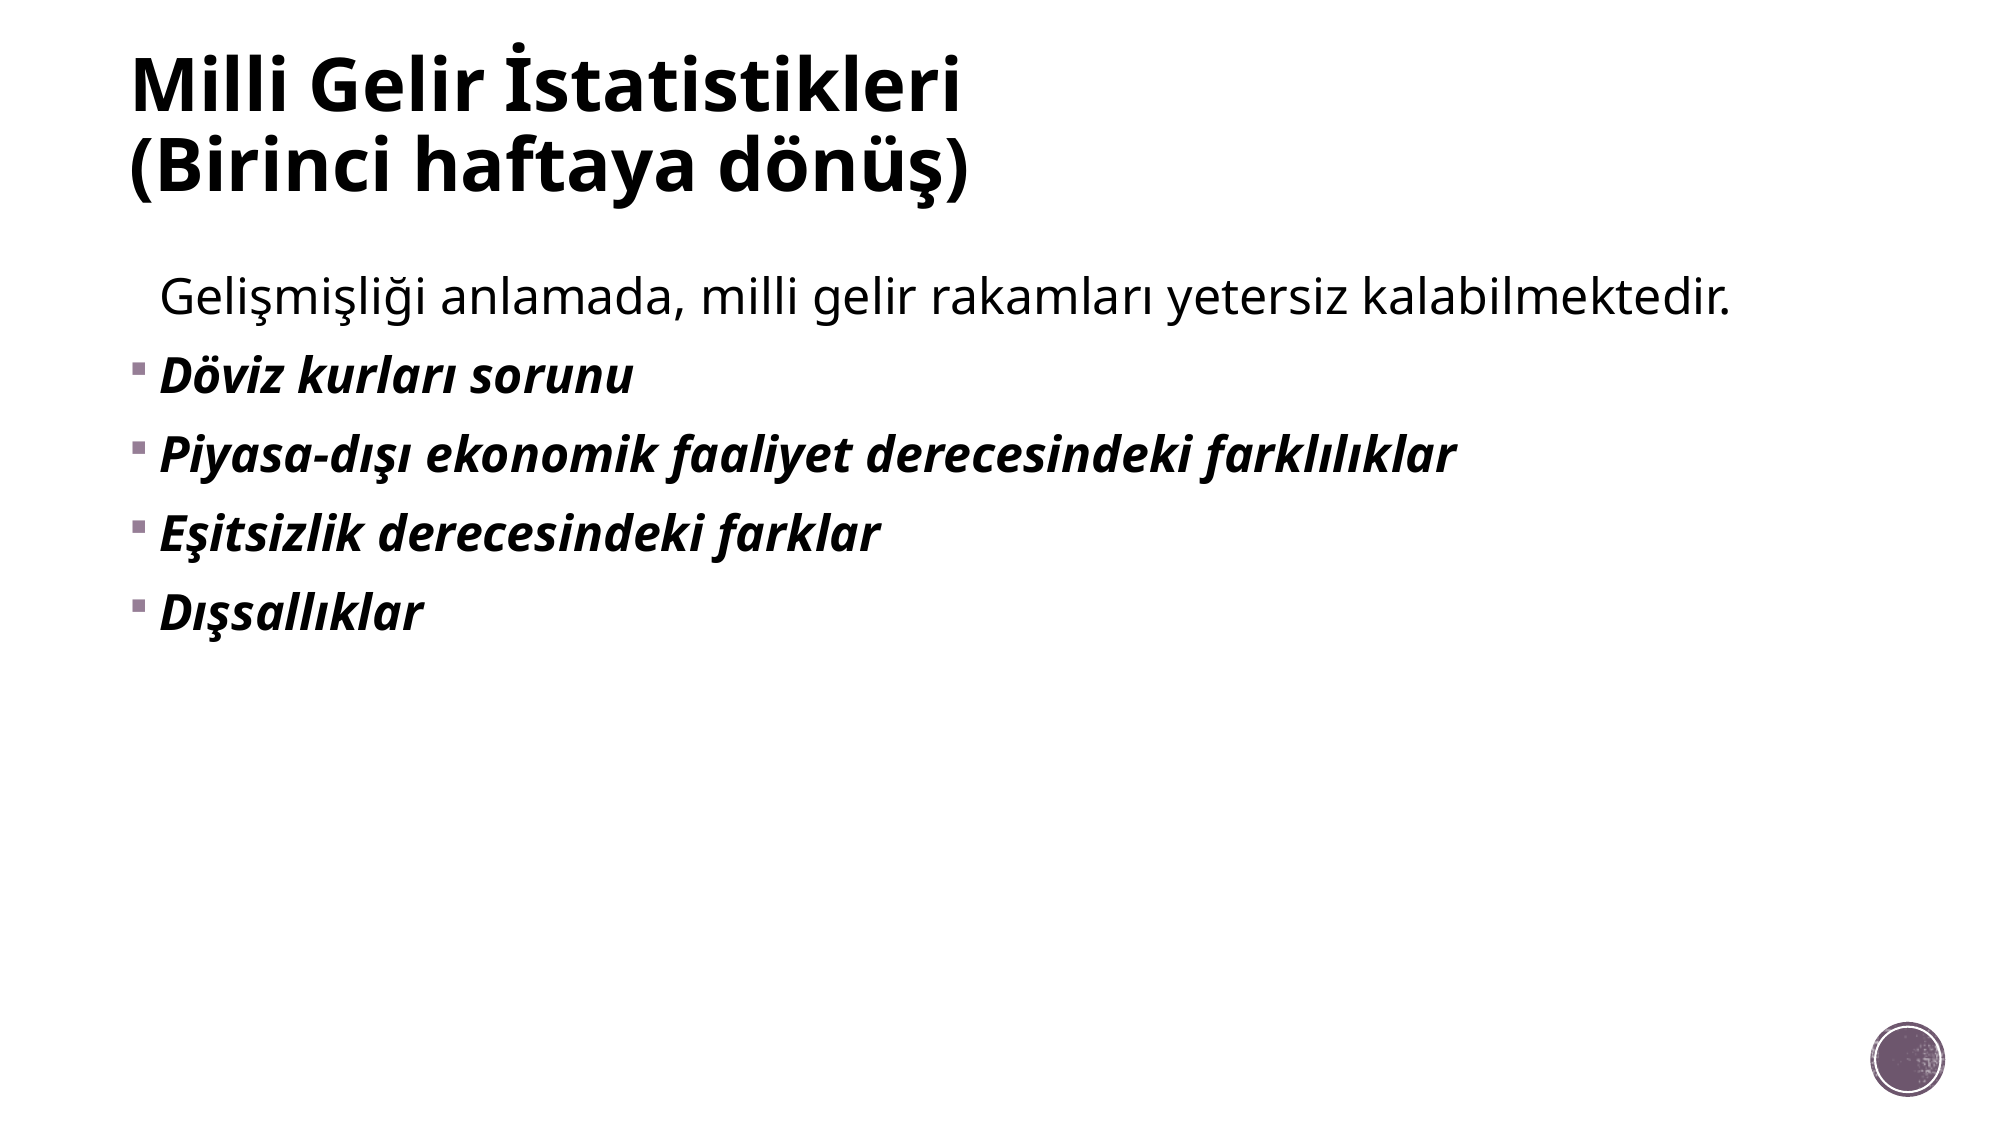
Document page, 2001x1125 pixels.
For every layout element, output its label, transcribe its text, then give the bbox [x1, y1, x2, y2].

list Gelişmişliği anlamada, milli gelir rakamları yetersiz kalabilmektedir. Döviz kurları sorunu Piyasa-dışı ekonomik faaliyet derecesindeki farklılıklar Eşitsizlik derecesindeki farklar Dışsallıklar [114, 263, 1921, 1006]
title Milli Gelir İstatistikleri (Birinci haftaya dönüş) [114, 39, 1765, 216]
